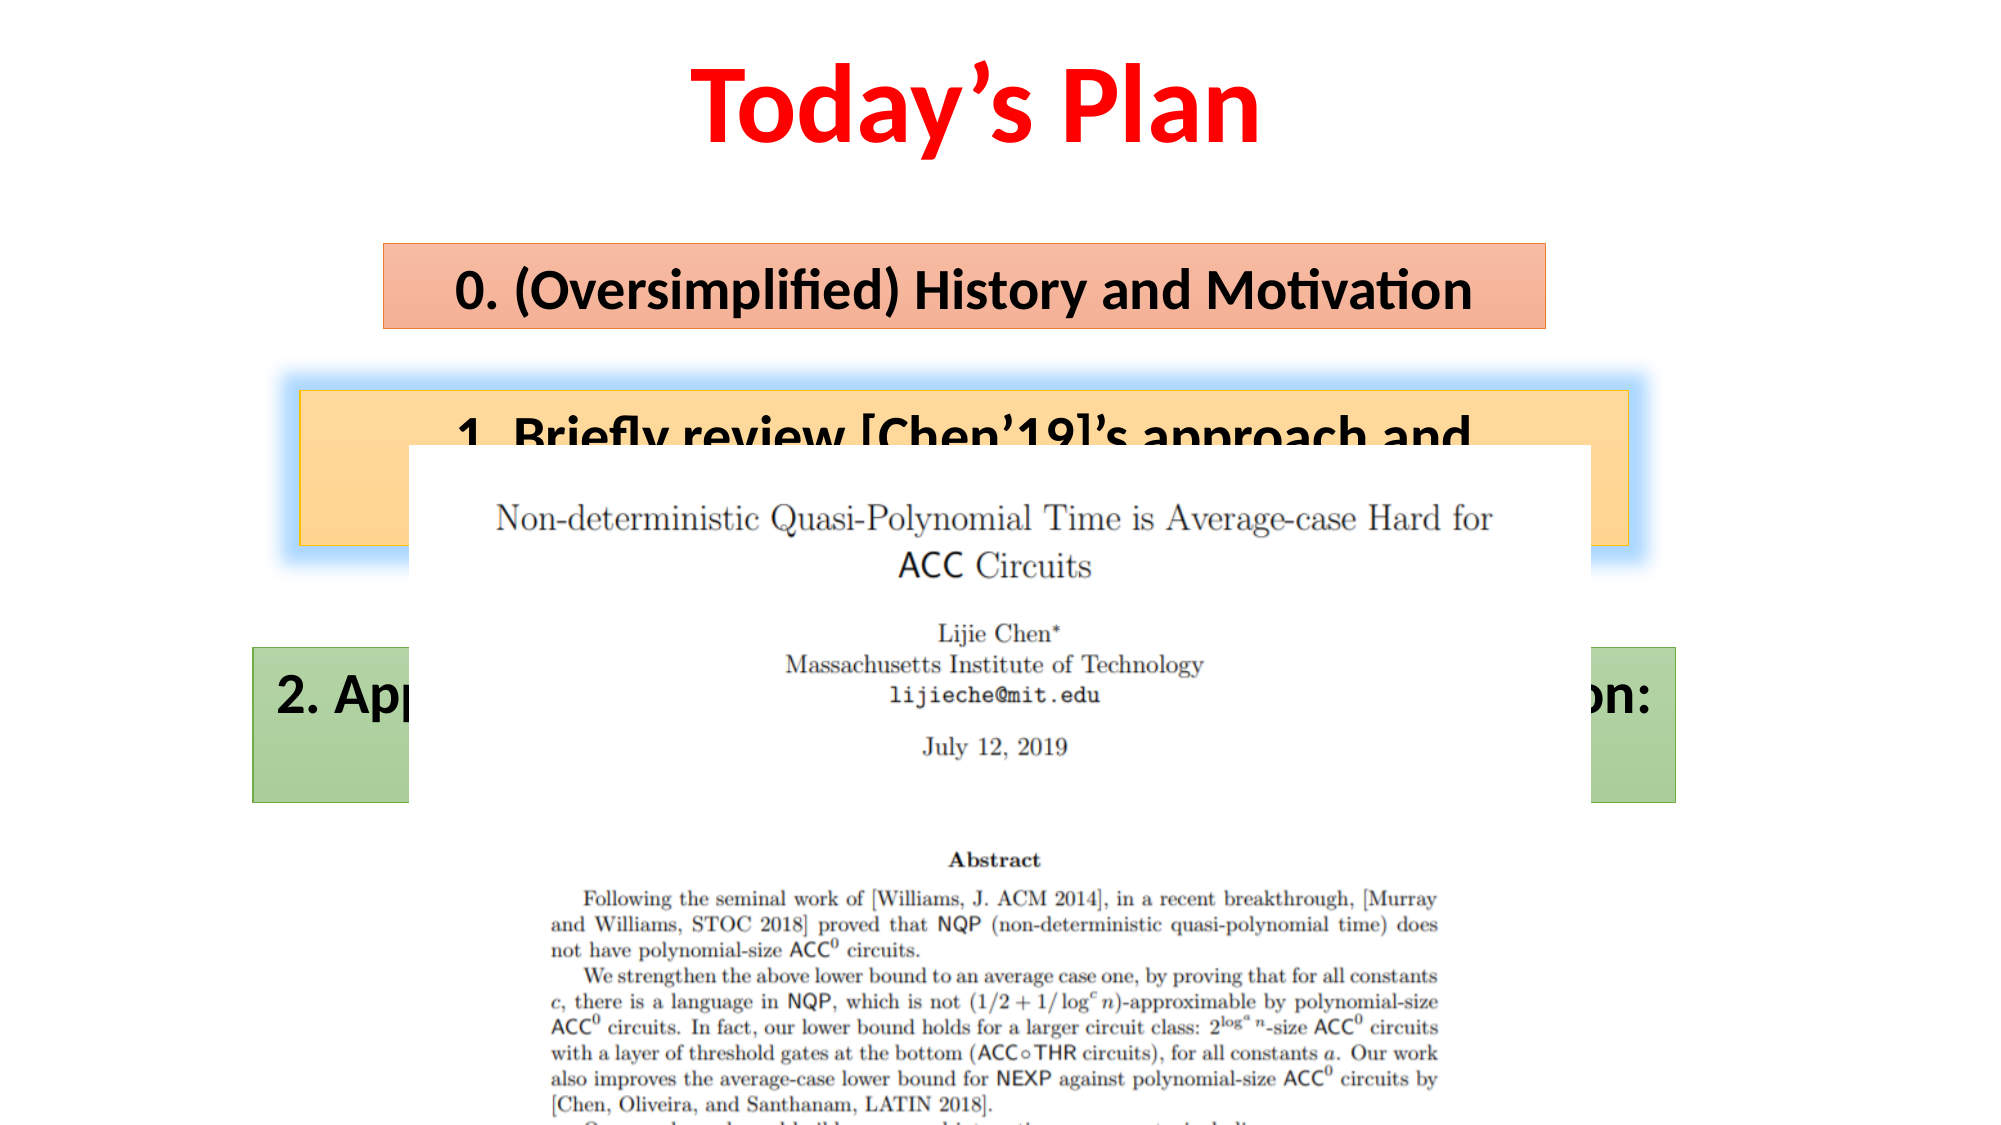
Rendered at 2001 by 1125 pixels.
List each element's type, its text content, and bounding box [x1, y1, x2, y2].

picture [409, 445, 1591, 1125]
text_box 0. (Oversimplified) History and Motivation [383, 243, 1546, 329]
text_box Today’s Plan [0, 29, 1954, 182]
